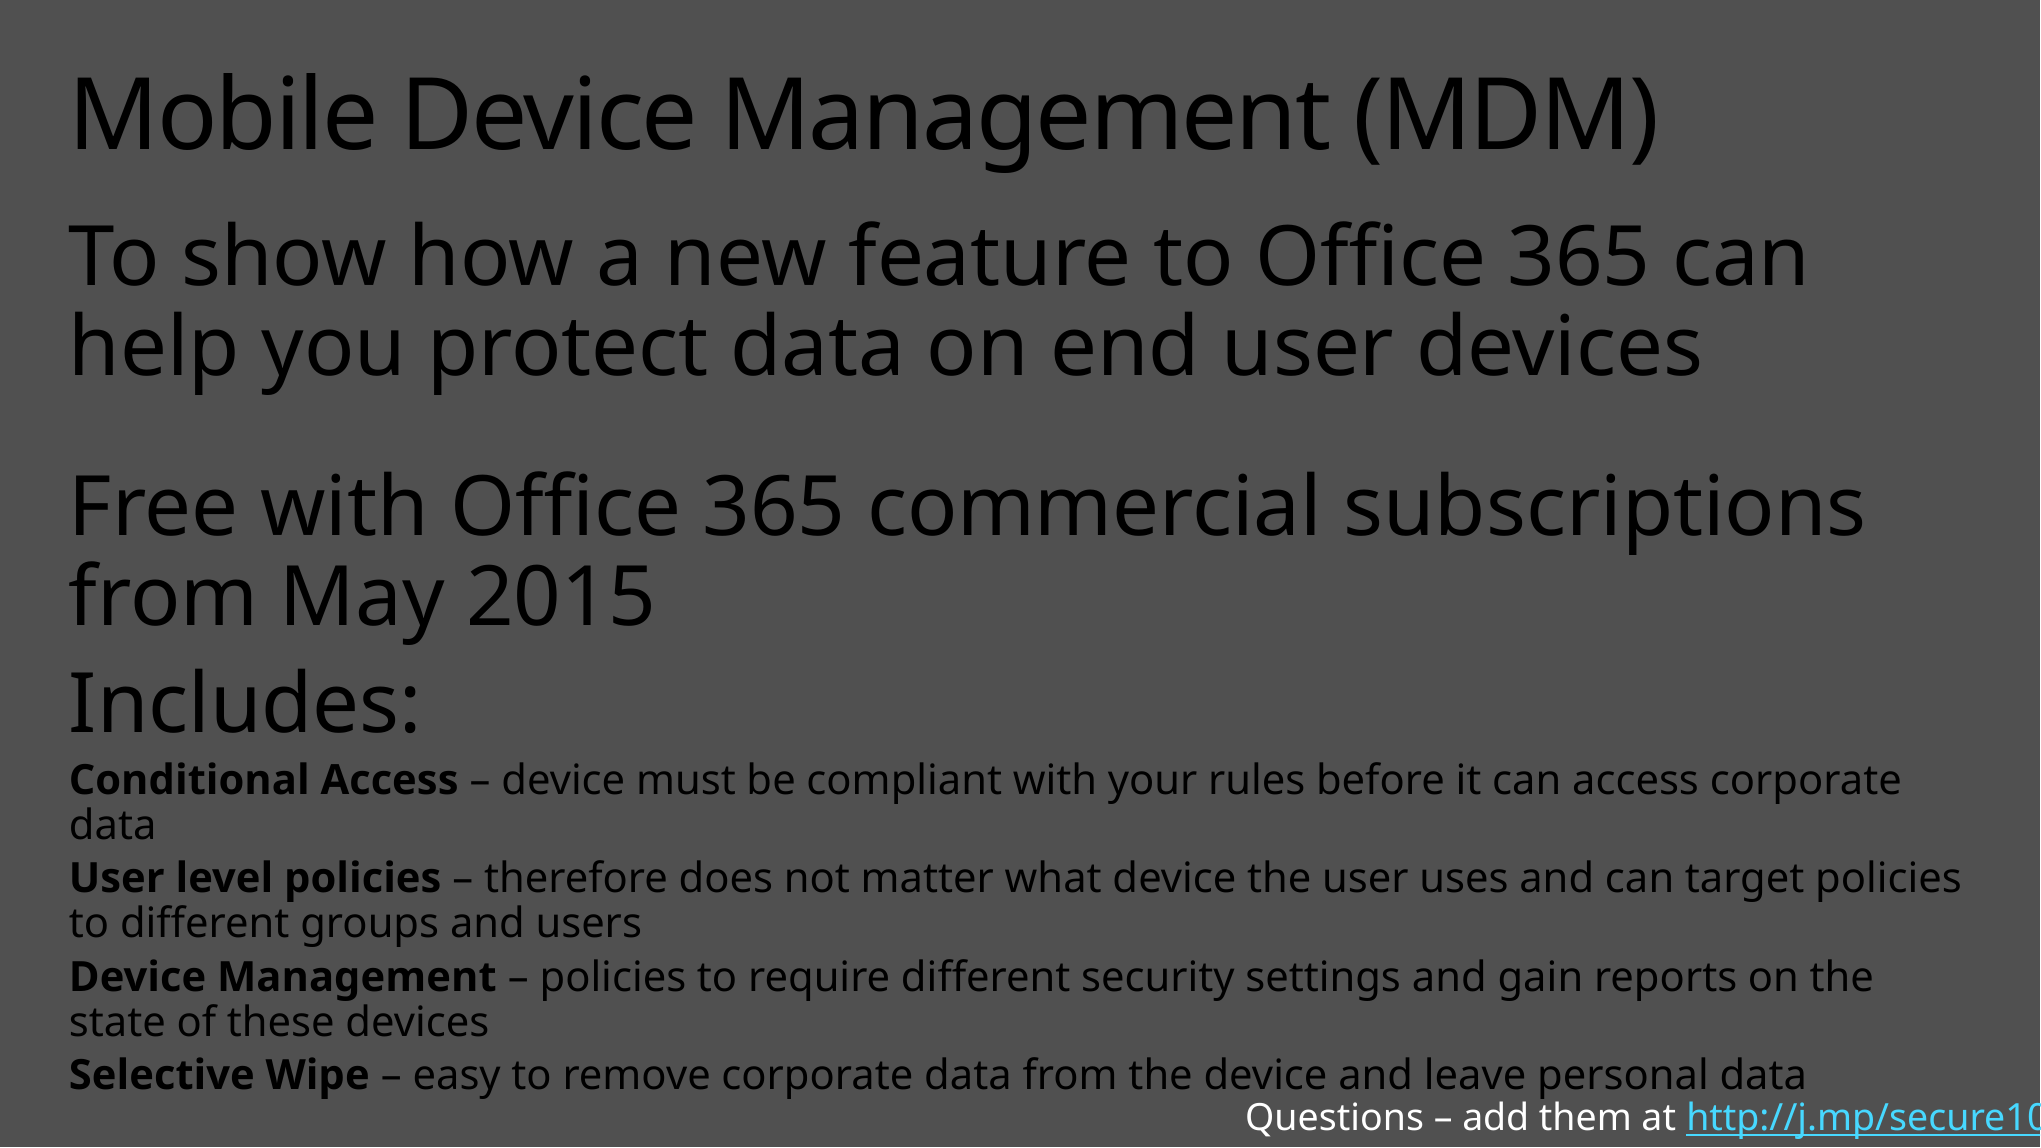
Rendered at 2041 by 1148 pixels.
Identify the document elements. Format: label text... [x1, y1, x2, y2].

title Mobile Device Management (MDM) [45, 48, 1996, 198]
list To show how a new feature to Office 365 can help you protect data on end user devices Free with Office 365 commercial subscriptions from May 2015 Includes: Conditional Access – device must be compliant with your rules before it can access corporate data User level policies – therefore does not matter what device the user uses and can target policies to different groups and users Device Management – policies to require different security settings and gain reports on the state of these devices Selective Wipe – easy to remove corporate data from the device and leave personal data [45, 198, 1996, 1093]
